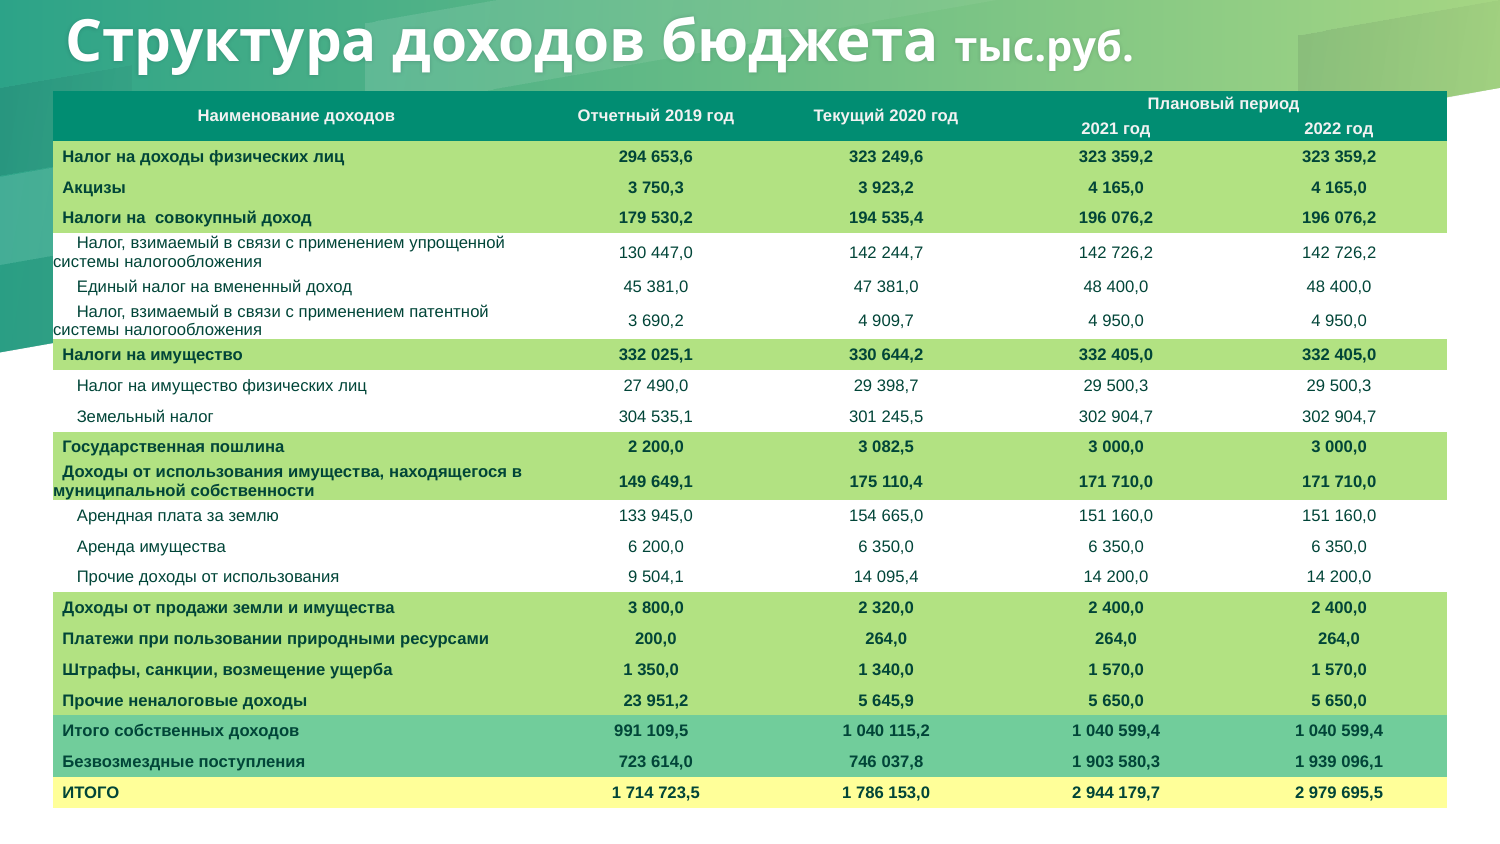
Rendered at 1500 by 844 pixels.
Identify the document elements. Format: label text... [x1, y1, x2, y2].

table_cell 48 400,0 [1001, 271, 1231, 302]
table_cell 196 076,2 [1231, 203, 1447, 233]
table_cell 2 400,0 [1231, 592, 1447, 623]
table_cell 302 904,7 [1231, 401, 1447, 432]
table_cell 1 714 723,5 [540, 777, 772, 808]
table_header Плановый период [1001, 91, 1447, 115]
table_cell 9 504,1 [540, 562, 772, 592]
table_cell Налоги на совокупный доход [53, 203, 540, 233]
table_cell 6 350,0 [772, 531, 1001, 562]
table_header Текущий 2020 год [772, 91, 1001, 141]
table_cell 154 665,0 [772, 500, 1001, 531]
table_cell 1 903 580,3 [1001, 746, 1231, 777]
table_cell 1 570,0 [1001, 654, 1231, 685]
table_header Наименование доходов [53, 91, 540, 141]
table_cell 142 244,7 [772, 233, 1001, 271]
table_cell 3 000,0 [1231, 432, 1447, 462]
table_cell 1 040 599,4 [1001, 715, 1231, 746]
table_cell 142 726,2 [1001, 233, 1231, 271]
table_cell 323 359,2 [1001, 141, 1231, 172]
table_cell 2 320,0 [772, 592, 1001, 623]
table_cell 23 951,2 [540, 685, 772, 715]
table_cell 1 340,0 [772, 654, 1001, 685]
table_cell Государственная пошлина [53, 432, 540, 462]
table_cell 1 786 153,0 [772, 777, 1001, 808]
table_cell 4 909,7 [772, 302, 1001, 339]
table_cell 332 025,1 [540, 339, 772, 370]
table_cell 151 160,0 [1001, 500, 1231, 531]
table_cell 304 535,1 [540, 401, 772, 432]
table_cell Аренда имущества [53, 531, 540, 562]
table_cell 171 710,0 [1001, 462, 1231, 500]
table_cell 723 614,0 [540, 746, 772, 777]
table_cell 2 944 179,7 [1001, 777, 1231, 808]
table_cell 1 350,0 [540, 654, 772, 685]
table_cell 200,0 [540, 623, 772, 654]
table_cell Прочие неналоговые доходы [53, 685, 540, 715]
table_cell 4 165,0 [1001, 172, 1231, 203]
table_cell 991 109,5 [540, 715, 772, 746]
table_cell 48 400,0 [1231, 271, 1447, 302]
table_cell 2 200,0 [540, 432, 772, 462]
table_cell 2 979 695,5 [1231, 777, 1447, 808]
table_cell 1 570,0 [1231, 654, 1447, 685]
table_cell 323 359,2 [1231, 141, 1447, 172]
table_cell 45 381,0 [540, 271, 772, 302]
table_cell Акцизы [53, 172, 540, 203]
table_cell Штрафы, санкции, возмещение ущерба [53, 654, 540, 685]
table_cell 4 950,0 [1231, 302, 1447, 339]
table_cell Итого собственных доходов [53, 715, 540, 746]
table_cell 14 200,0 [1001, 562, 1231, 592]
table_cell 302 904,7 [1001, 401, 1231, 432]
table_cell 3 000,0 [1001, 432, 1231, 462]
table_cell 194 535,4 [772, 203, 1001, 233]
table_cell 27 490,0 [540, 370, 772, 401]
table_cell 130 447,0 [540, 233, 772, 271]
table_cell Налог, взимаемый в связи с применением упрощенной системы налогообложения [53, 233, 540, 271]
table_cell 14 095,4 [772, 562, 1001, 592]
table_cell Безвозмездные поступления [53, 746, 540, 777]
table_cell 1 939 096,1 [1231, 746, 1447, 777]
table_cell 2 400,0 [1001, 592, 1231, 623]
table_cell 4 165,0 [1231, 172, 1447, 203]
table_cell 5 650,0 [1231, 685, 1447, 715]
table_cell 2021 год [1001, 115, 1231, 141]
table_cell 264,0 [1001, 623, 1231, 654]
table_cell Налог на имущество физических лиц [53, 370, 540, 401]
title Структура доходов бюджета тыс.руб. [64, 8, 1424, 68]
table_cell 1 040 599,4 [1231, 715, 1447, 746]
table_cell 5 650,0 [1001, 685, 1231, 715]
table_cell 29 500,3 [1231, 370, 1447, 401]
table_header Отчетный 2019 год [540, 91, 772, 141]
table_cell Единый налог на вмененный доход [53, 271, 540, 302]
table_cell 3 690,2 [540, 302, 772, 339]
table_cell 5 645,9 [772, 685, 1001, 715]
table_cell Прочие доходы от использования [53, 562, 540, 592]
table_cell 746 037,8 [772, 746, 1001, 777]
table_cell 3 750,3 [540, 172, 772, 203]
table_cell Земельный налог [53, 401, 540, 432]
table_cell 133 945,0 [540, 500, 772, 531]
table_cell 332 405,0 [1001, 339, 1231, 370]
table_cell 332 405,0 [1231, 339, 1447, 370]
table_cell ИТОГО [53, 777, 540, 808]
table_cell 6 350,0 [1231, 531, 1447, 562]
table_cell 171 710,0 [1231, 462, 1447, 500]
table_cell 264,0 [1231, 623, 1447, 654]
table_cell 330 644,2 [772, 339, 1001, 370]
table_cell 3 082,5 [772, 432, 1001, 462]
table_cell 264,0 [772, 623, 1001, 654]
table_cell 4 950,0 [1001, 302, 1231, 339]
table_cell Доходы от продажи земли и имущества [53, 592, 540, 623]
table_cell 3 923,2 [772, 172, 1001, 203]
table_cell 47 381,0 [772, 271, 1001, 302]
table_cell 142 726,2 [1231, 233, 1447, 271]
table_cell 149 649,1 [540, 462, 772, 500]
table_cell 323 249,6 [772, 141, 1001, 172]
table_cell Налоги на имущество [53, 339, 540, 370]
table_cell Арендная плата за землю [53, 500, 540, 531]
table_cell 29 398,7 [772, 370, 1001, 401]
table_cell 196 076,2 [1001, 203, 1231, 233]
table_cell Налог на доходы физических лиц [53, 141, 540, 172]
table_cell 301 245,5 [772, 401, 1001, 432]
table_cell 179 530,2 [540, 203, 772, 233]
table_cell Доходы от использования имущества, находящегося в муниципальной собственности [53, 462, 540, 500]
table_cell 6 200,0 [540, 531, 772, 562]
table_cell Налог, взимаемый в связи с применением патентной системы налогообложения [53, 302, 540, 339]
table_cell 6 350,0 [1001, 531, 1231, 562]
table_cell 151 160,0 [1231, 500, 1447, 531]
table_cell Платежи при пользовании природными ресурсами [53, 623, 540, 654]
table_cell 294 653,6 [540, 141, 772, 172]
table_cell 3 800,0 [540, 592, 772, 623]
table_cell 14 200,0 [1231, 562, 1447, 592]
table_cell 29 500,3 [1001, 370, 1231, 401]
table_cell 175 110,4 [772, 462, 1001, 500]
table_cell 1 040 115,2 [772, 715, 1001, 746]
table_cell 2022 год [1231, 115, 1447, 141]
